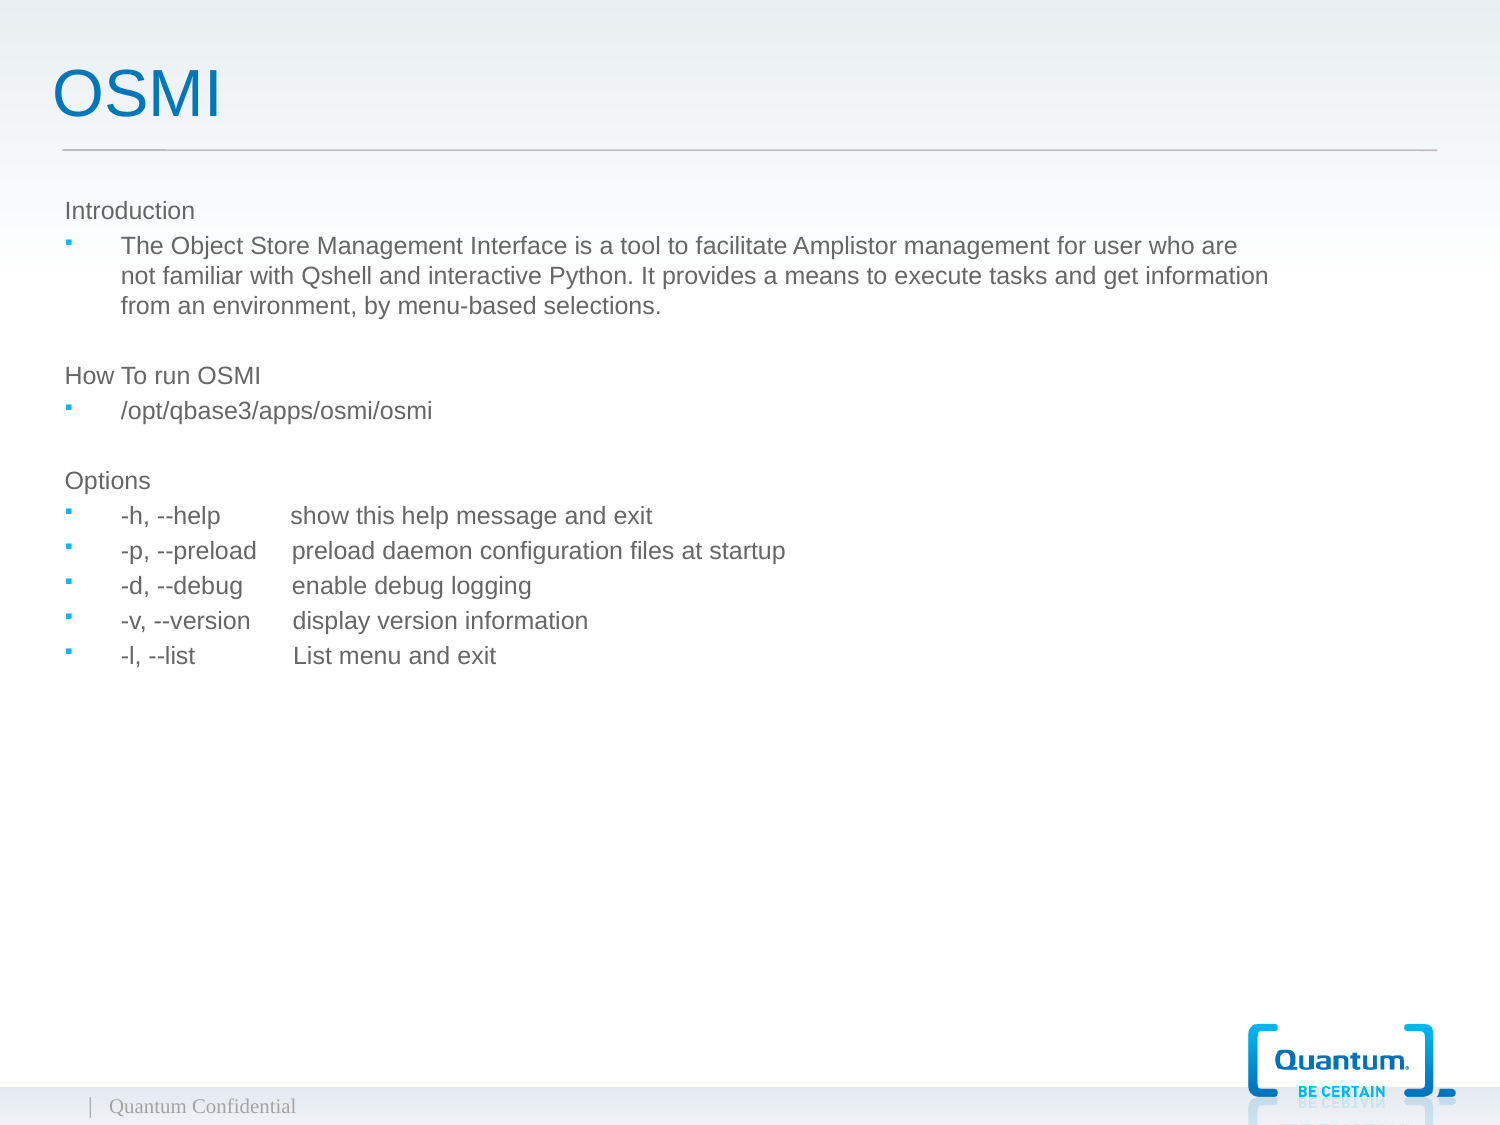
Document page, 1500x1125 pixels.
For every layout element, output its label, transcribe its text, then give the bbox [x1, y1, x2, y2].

list Introduction The Object Store Management Interface is a tool to facilitate Amplistor management for user who are not familiar with Qshell and interactive Python. It provides a means to execute tasks and get information from an environment, by menu-based selections. How To run OSMI /opt/qbase3/apps/osmi/osmi Options -h, --help show this help message and exit -p, --preload preload daemon configuration files at startup -d, --debug enable debug logging -v, --version display version information -l, --list List menu and exit [49, 187, 1288, 1013]
slide_number [37, 1085, 114, 1125]
picture [1240, 1012, 1463, 1125]
title OSMI [37, 0, 1313, 192]
